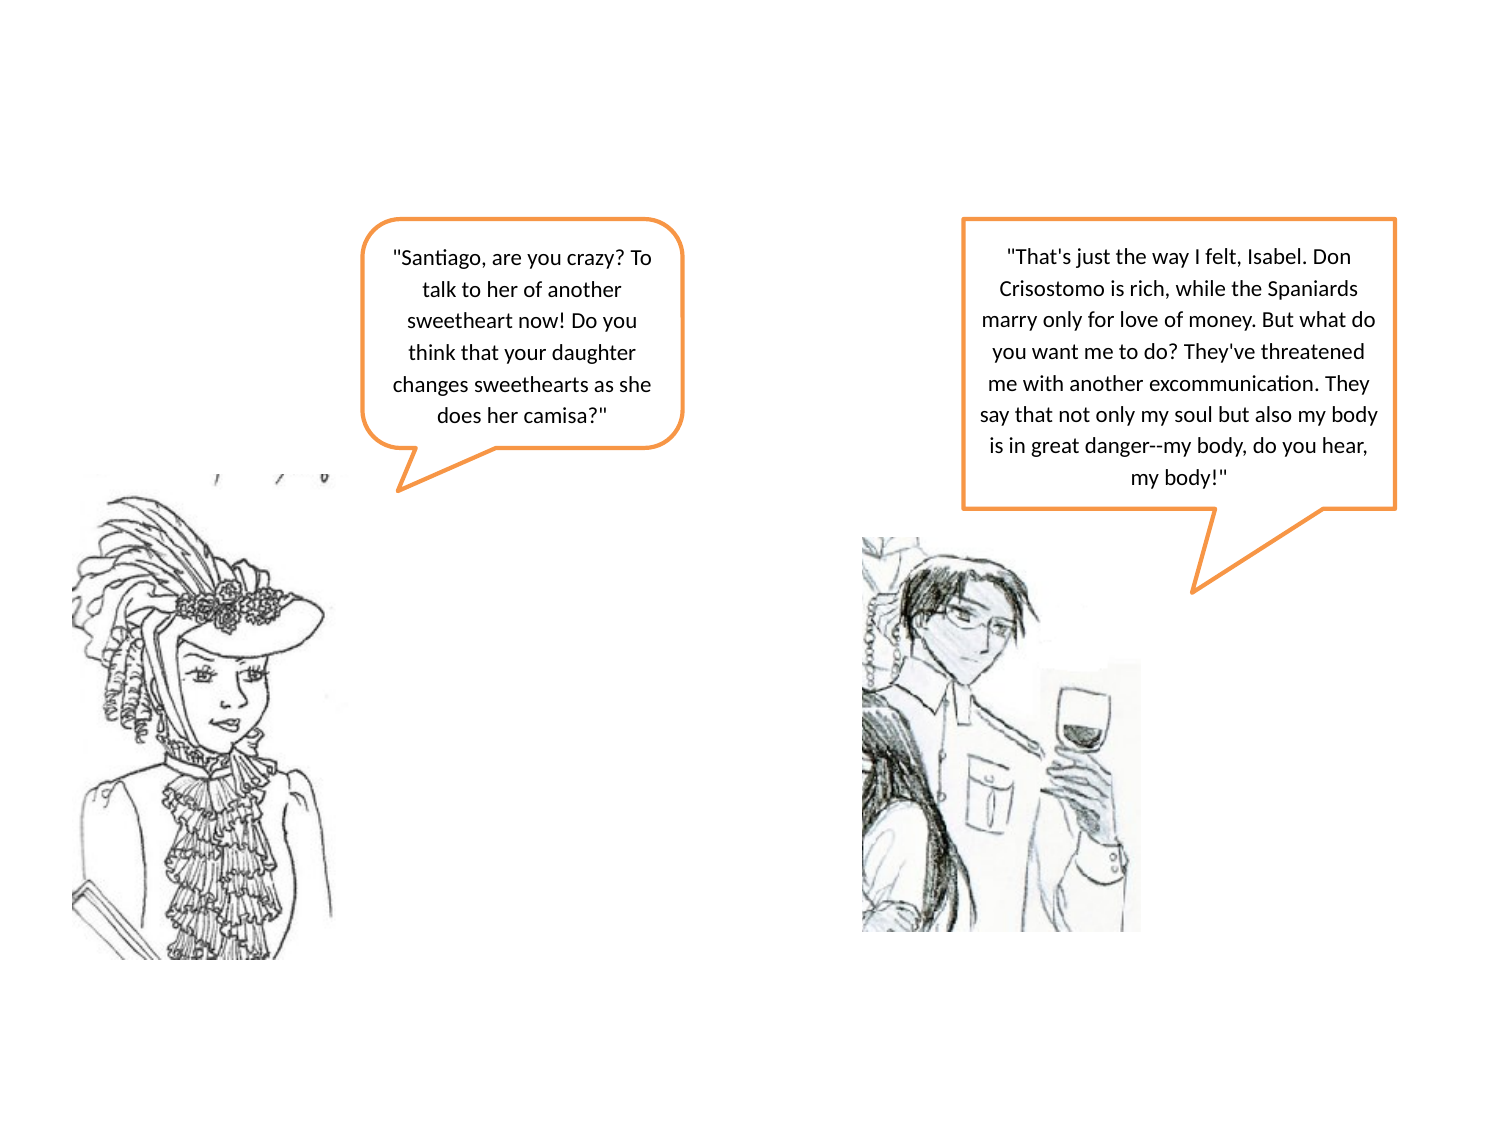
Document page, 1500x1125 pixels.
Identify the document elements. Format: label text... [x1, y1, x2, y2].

text_box "Santiago, are you crazy? To talk to her of another sweetheart now! Do you think that your daughter changes sweethearts as she does her camisa?" [360, 216, 685, 494]
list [862, 537, 1141, 932]
text_box "That's just the way I felt, Isabel. Don Crisostomo is rich, while the Spaniards marry only for love of money. But what do you want me to do? They've threatened me with another excommunication. They say that not only my soul but also my body is in great danger--my body, do you hear, my body!" [961, 216, 1398, 595]
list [72, 474, 361, 960]
